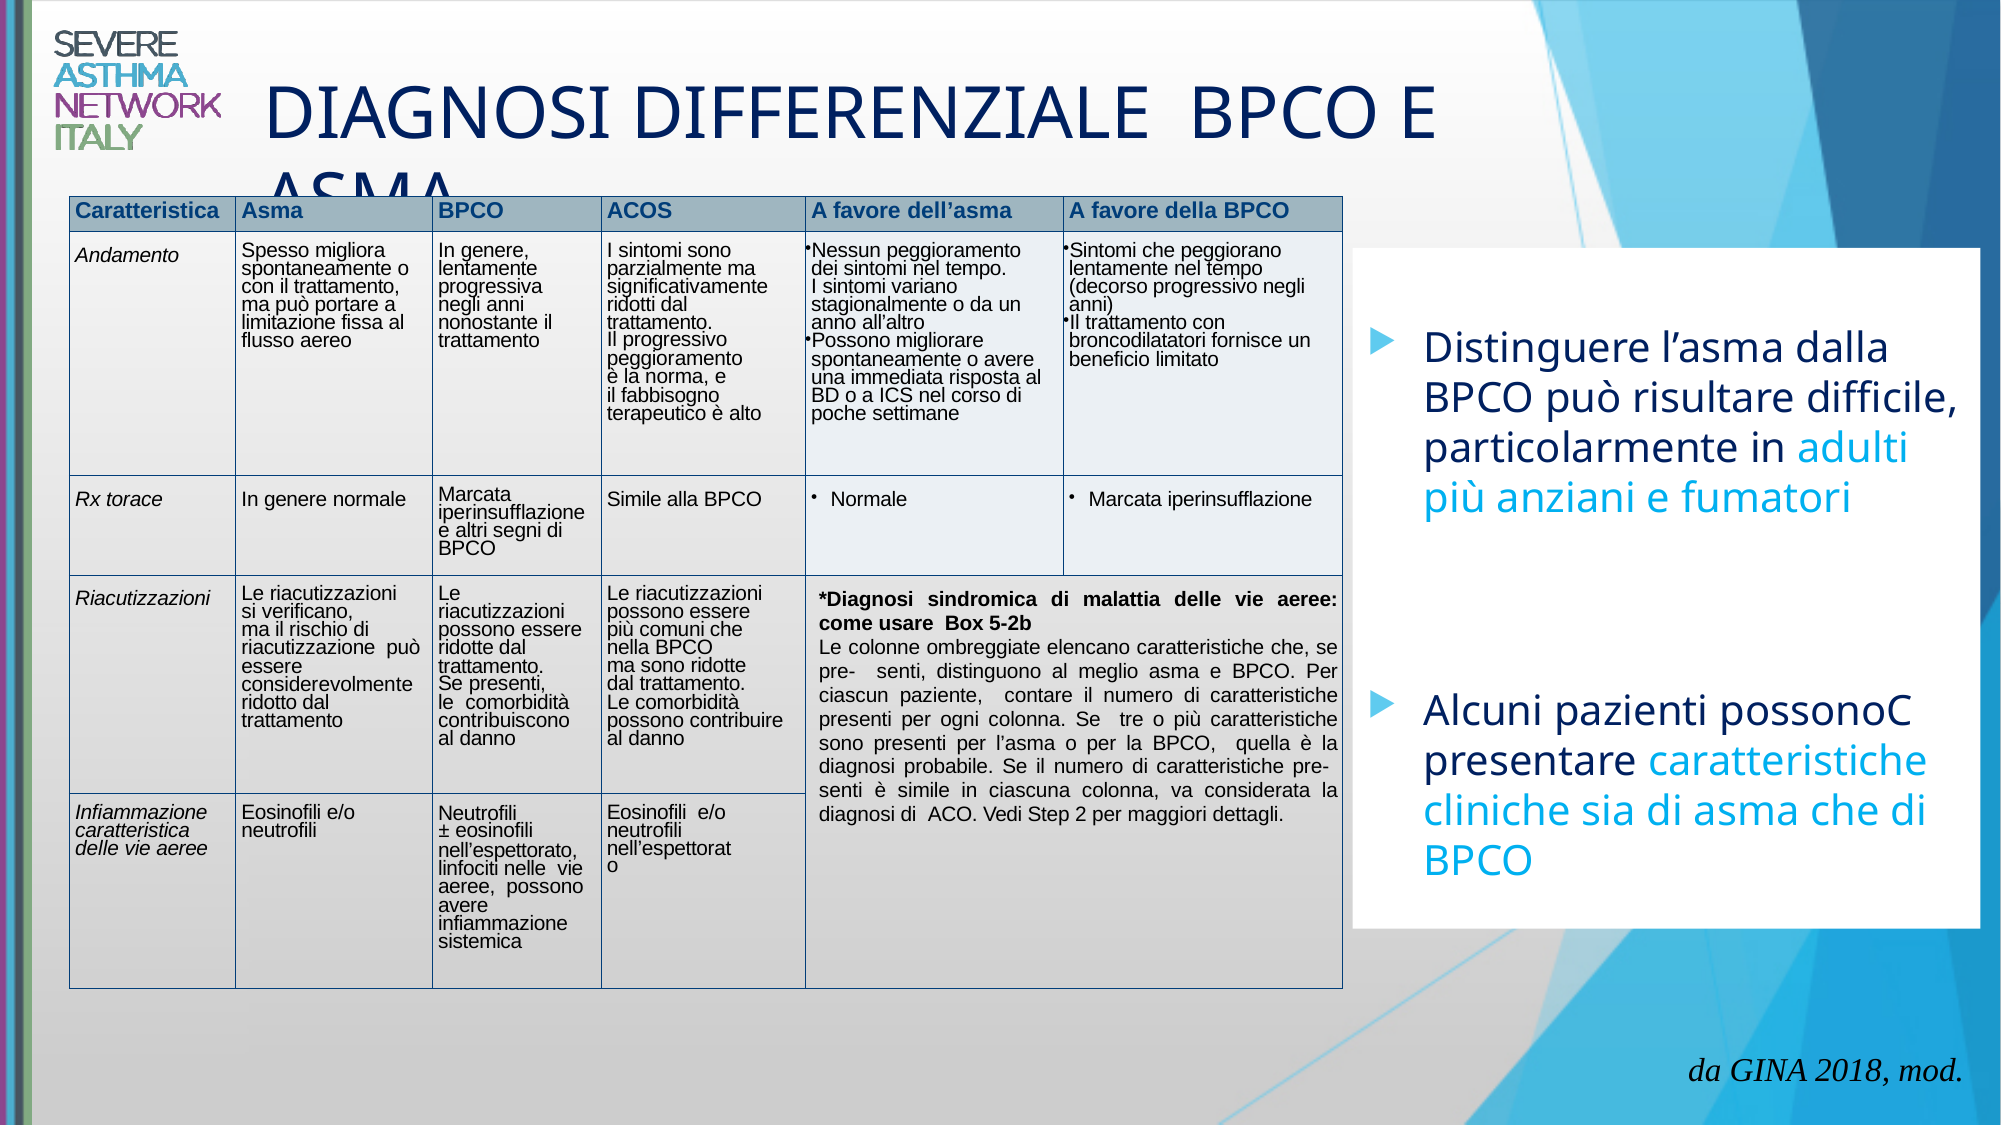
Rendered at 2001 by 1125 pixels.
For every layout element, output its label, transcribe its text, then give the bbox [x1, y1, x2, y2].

table_cell Le riacutizzazioni si verificano, ma il rischio di riacutizzazione può essere considerevolmente ridotto dal trattamento [236, 576, 432, 793]
table_header ACOS [602, 197, 805, 231]
table_cell Marcata iperinsufflazione [1064, 476, 1342, 575]
table_cell *Diagnosi sindromica di malattia delle vie aeree: come usare Box 5-2b Le colonne ombreggiate elencano caratteristiche che, se pre- senti, distinguono al meglio asma e BPCO. Per ciascun paziente, contare il numero di caratteristiche presenti per ogni colonna. Se tre o più caratteristiche sono presenti per l’asma o per la BPCO, quella è la diagnosi probabile. Se il numero di caratteristiche pre- senti è simile in ciascuna colonna, va considerata la diagnosi di ACO. Vedi Step 2 per maggiori dettagli. [806, 576, 1342, 988]
table_cell Marcata iperinsufflazione e altri segni di BPCO [433, 476, 601, 575]
table_cell Neutrofili ± eosinofili nell’espettorato, linfociti nelle vie aeree, possono avere infiammazione sistemica [433, 794, 601, 988]
table_cell Spesso migliora spontaneamente o con il trattamento, ma può portare a limitazione fissa al flusso aereo [236, 232, 432, 475]
table_cell Normale [806, 476, 1063, 575]
text_box da GINA 2018, mod. [1673, 1041, 2000, 1096]
table_cell Le riacutizzazioni possono essere ridotte dal trattamento. Se presenti, le comorbidità contribuiscono al danno [433, 576, 601, 793]
table_header Asma [236, 197, 432, 231]
table_cell In genere, lentamente progressiva negli anni nonostante il trattamento [433, 232, 601, 475]
table_cell In genere normale [236, 476, 432, 575]
table_cell Eosinofili e/o neutrofili nell’espettorato [602, 794, 805, 988]
table_header A favore dell’asma [806, 197, 1063, 231]
table_cell Rx torace [70, 476, 235, 575]
table_cell Infiammazione caratteristica delle vie aeree [70, 794, 235, 988]
picture [0, 0, 2001, 1125]
title DIAGNOSI DIFFERENZIALE BPCO E ASMA [248, 58, 1526, 248]
table_cell Eosinofili e/o neutrofili [236, 794, 432, 988]
table_cell Le riacutizzazioni possono essere più comuni che nella BPCO ma sono ridotte dal trattamento. Le comorbidità possono contribuire al danno [602, 576, 805, 793]
list Distinguere l’asma dalla BPCO può risultare difficile, particolarmente in adulti più anziani e fumatori Alcuni pazienti possonoC presentare caratteristiche cliniche sia di asma che di BPCO [1352, 247, 1981, 929]
table_cell Sintomi che peggiorano lentamente nel tempo (decorso progressivo negli anni) Il trattamento con broncodilatatori fornisce un beneficio limitato [1064, 232, 1342, 475]
table_header A favore della BPCO [1064, 197, 1342, 231]
table_cell Nessun peggioramento dei sintomi nel tempo. I sintomi variano stagionalmente o da un anno all’altro Possono migliorare spontaneamente o avere una immediata risposta al BD o a ICS nel corso di poche settimane [806, 232, 1063, 475]
table_cell Andamento [70, 232, 235, 475]
table_cell Simile alla BPCO [602, 476, 805, 575]
table_cell I sintomi sono parzialmente ma significativamente ridotti dal trattamento. Il progressivo peggioramento è la norma, e il fabbisogno terapeutico è alto [602, 232, 805, 475]
table_cell Riacutizzazioni [70, 576, 235, 793]
table_header BPCO [433, 197, 601, 231]
table_header Caratteristica [70, 197, 235, 231]
